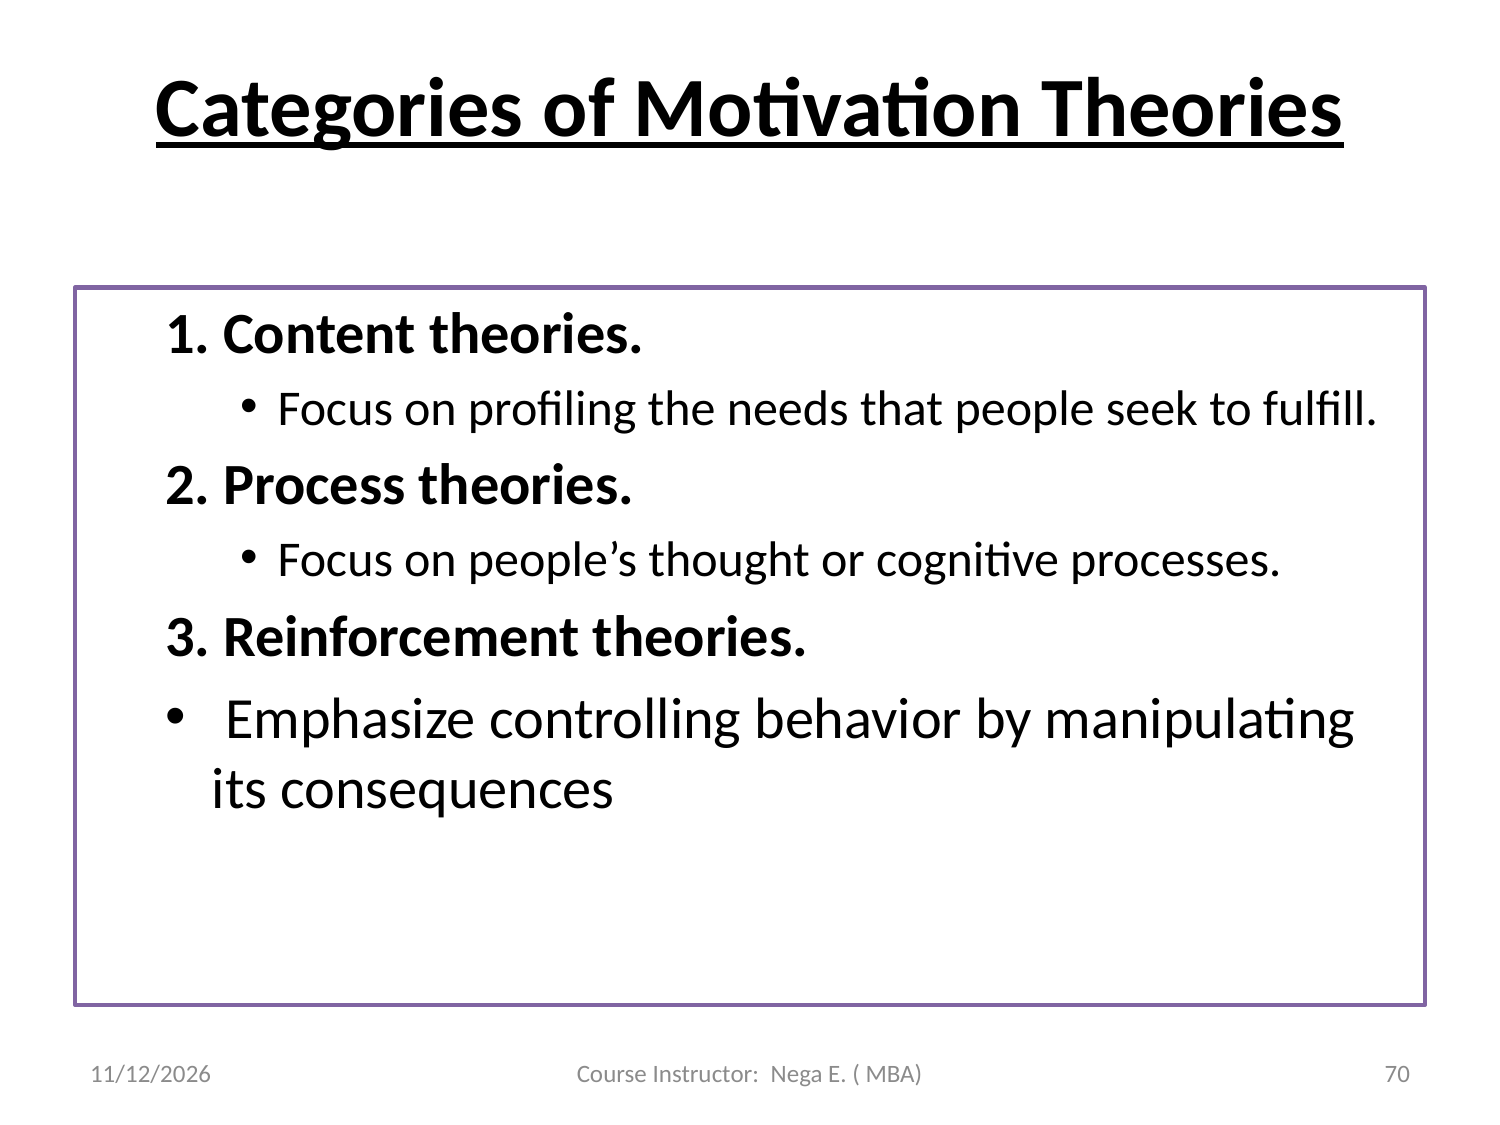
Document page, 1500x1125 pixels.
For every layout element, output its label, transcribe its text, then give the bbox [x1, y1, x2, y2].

list 1. Content theories. Focus on profiling the needs that people seek to fulfill. 2. Process theories. Focus on people’s thought or cognitive processes. 3. Reinforcement theories. Emphasize controlling behavior by manipulating its consequences [73, 285, 1427, 1007]
footer Course Instructor: Nega E. ( MBA) [512, 1042, 988, 1103]
slide_number 70 [1074, 1042, 1425, 1103]
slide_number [75, 1042, 425, 1103]
title Categories of Motivation Theories [75, 45, 1425, 263]
